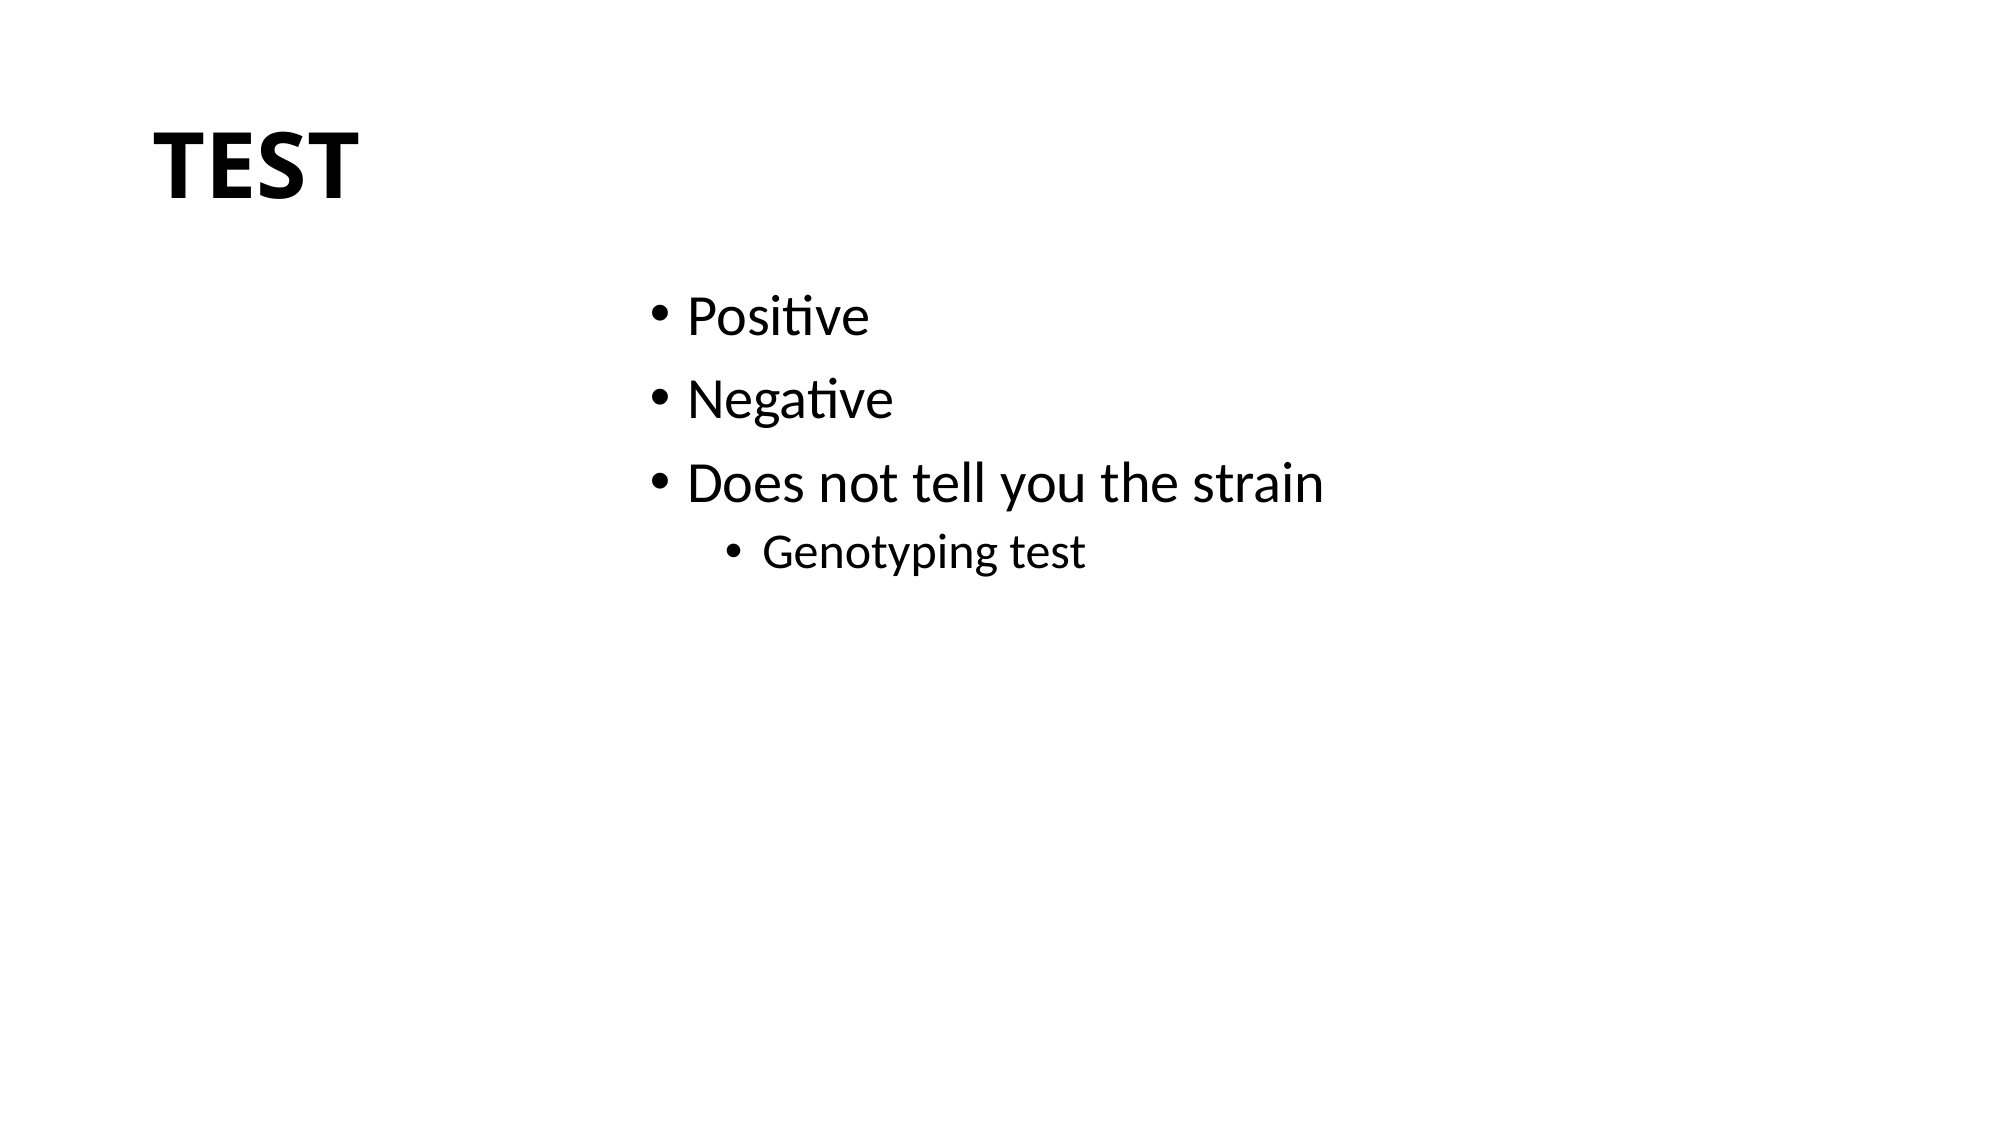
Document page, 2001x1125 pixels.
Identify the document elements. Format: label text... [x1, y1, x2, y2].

title TEST [137, 59, 1863, 278]
list Positive Negative Does not tell you the strain Genotyping test [634, 277, 1366, 992]
